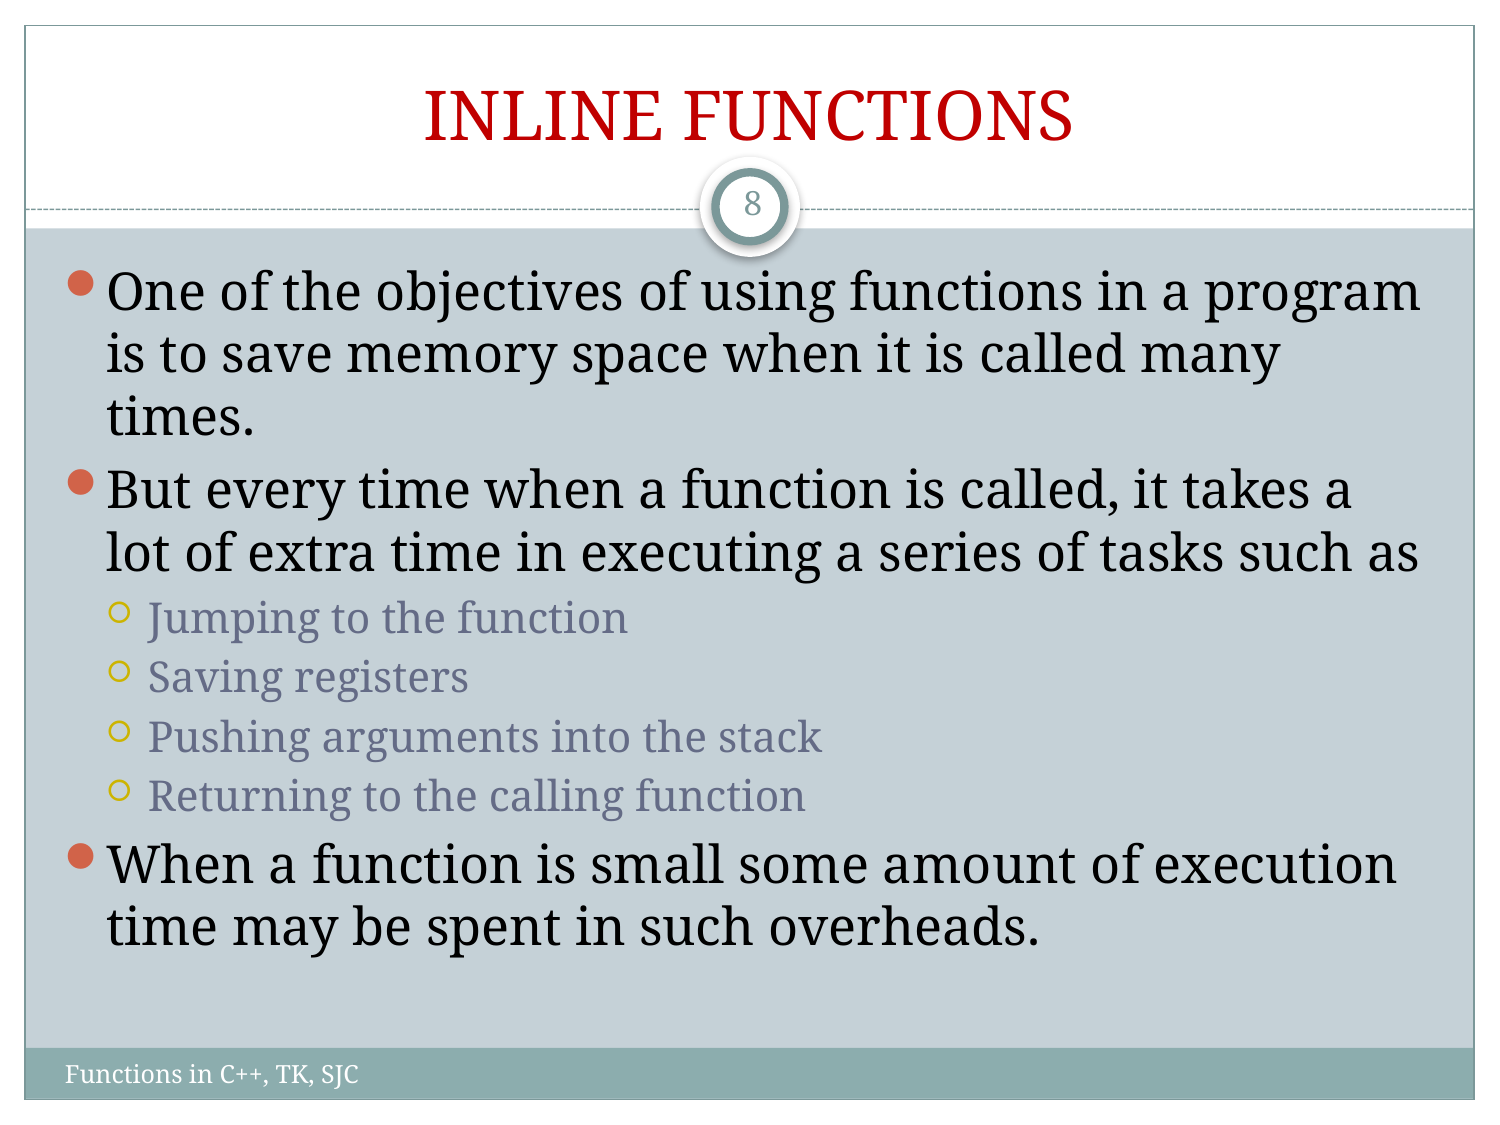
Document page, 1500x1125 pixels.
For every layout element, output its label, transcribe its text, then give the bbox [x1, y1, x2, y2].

footer Functions in C++, TK, SJC [50, 1051, 638, 1112]
title INLINE FUNCTIONS [49, 37, 1450, 162]
slide_number 8 [715, 168, 791, 241]
list One of the objectives of using functions in a program is to save memory space when it is called many times. But every time when a function is called, it takes a lot of extra time in executing a series of tasks such as Jumping to the function Saving registers Pushing arguments into the stack Returning to the calling function When a function is small some amount of execution time may be spent in such overheads. [49, 250, 1445, 1001]
